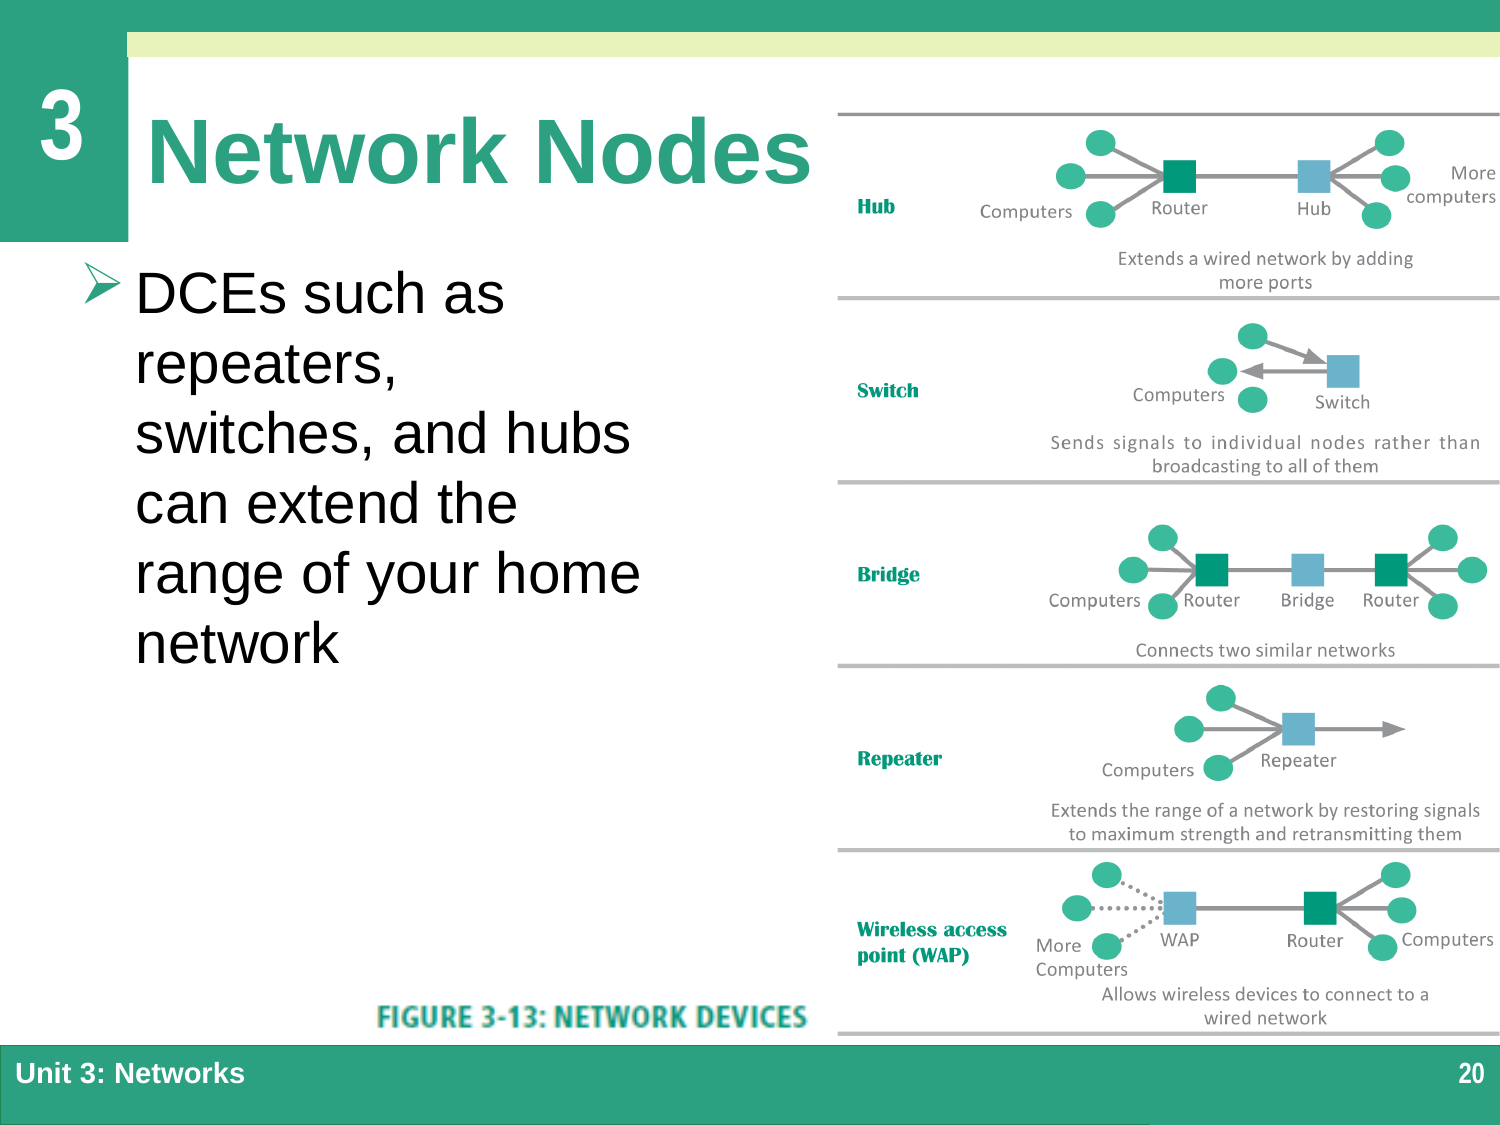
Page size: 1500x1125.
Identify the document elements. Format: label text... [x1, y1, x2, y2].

footer Unit 3: Networks [0, 1046, 1149, 1125]
title Network Nodes [131, 60, 1500, 234]
slide_number 20 [1149, 1046, 1500, 1125]
picture [837, 112, 1500, 1036]
list DCEs such as repeaters, switches, and hubs can extend the range of your home network [64, 247, 663, 713]
picture [362, 987, 826, 1038]
